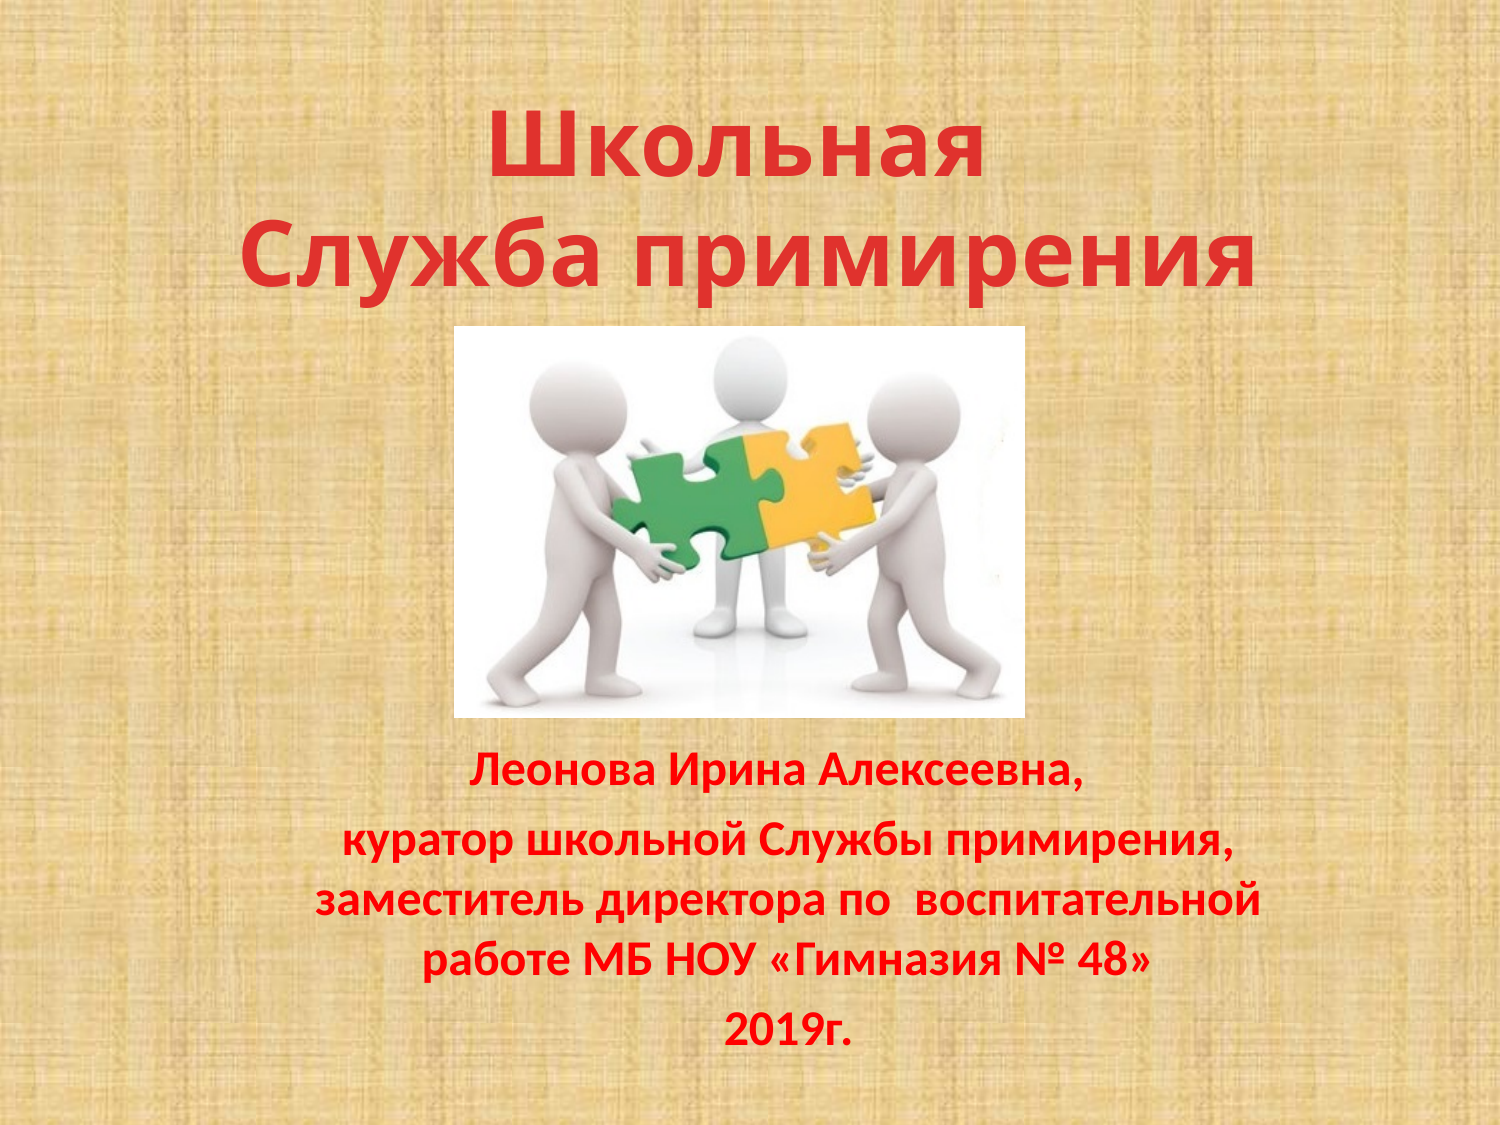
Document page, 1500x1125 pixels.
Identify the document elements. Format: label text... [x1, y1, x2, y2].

title Школьная Служба примирения [112, 54, 1388, 445]
subtitle Леонова Ирина Алексеевна, куратор школьной Службы примирения, заместитель директора по воспитательной работе МБ НОУ «Гимназия № 48» 2019г. [224, 727, 1353, 1083]
picture [0, 0, 1500, 1125]
